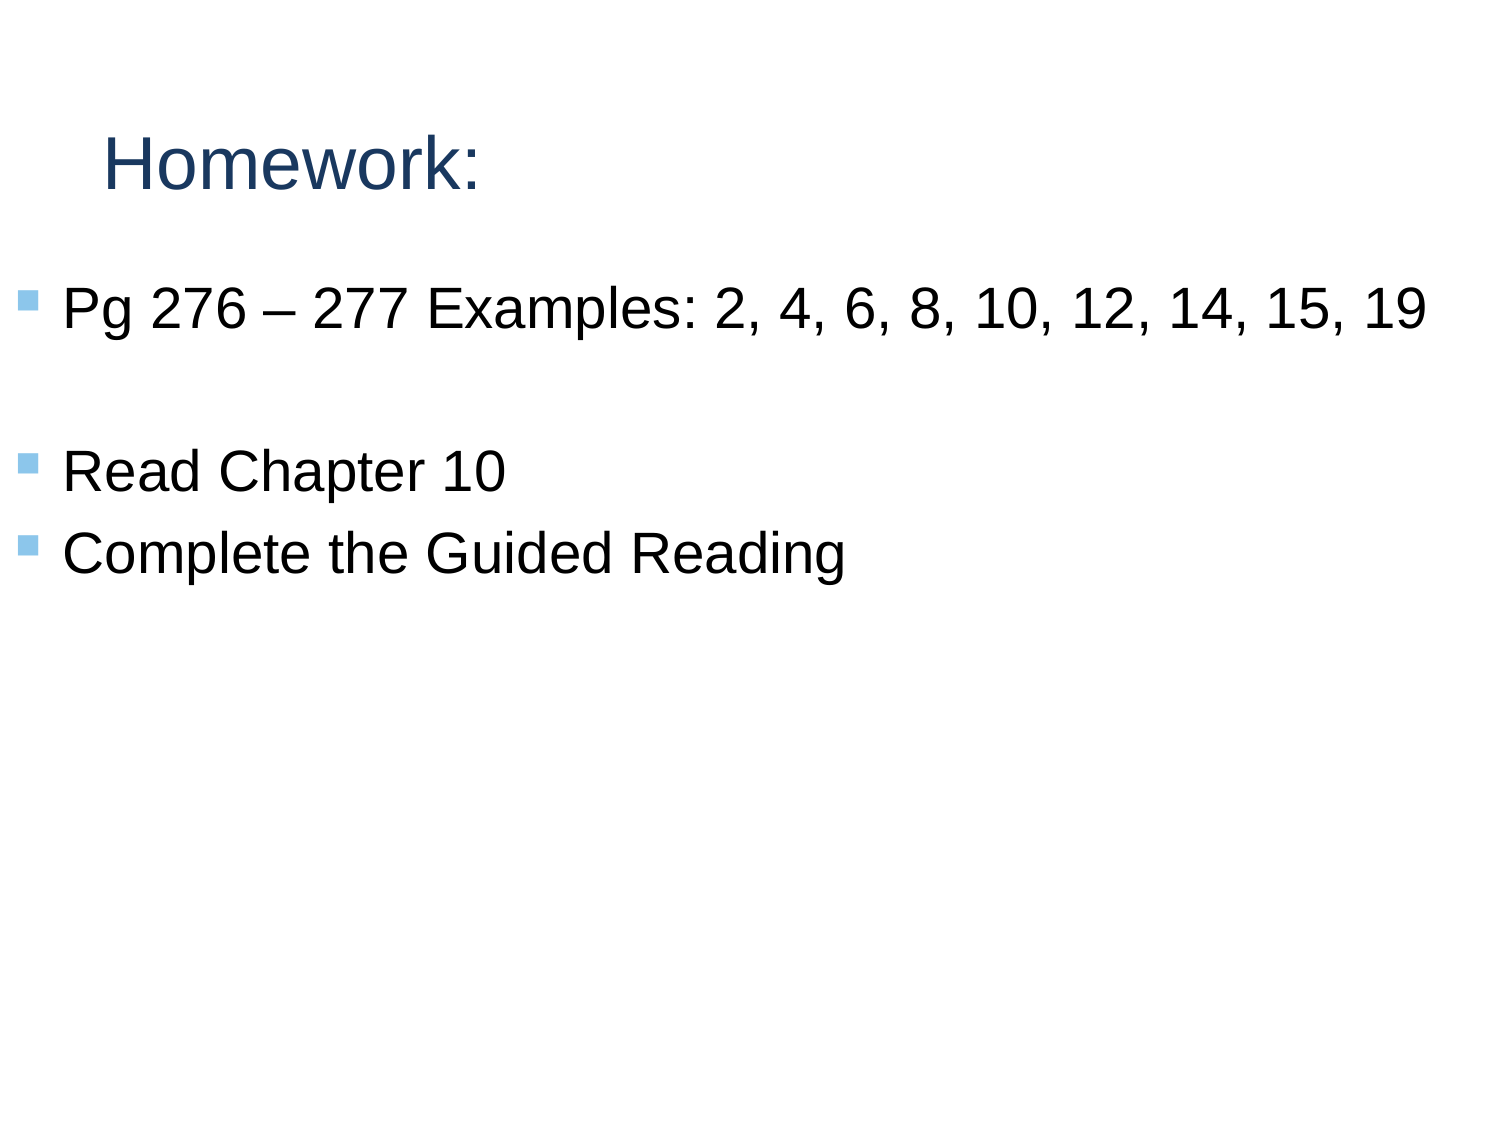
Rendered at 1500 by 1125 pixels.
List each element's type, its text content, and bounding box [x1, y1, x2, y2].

title Homework: [87, 49, 1450, 213]
list Pg 276 – 277 Examples: 2, 4, 6, 8, 10, 12, 14, 15, 19 Read Chapter 10 Complete the Guided Reading [0, 262, 1500, 1013]
